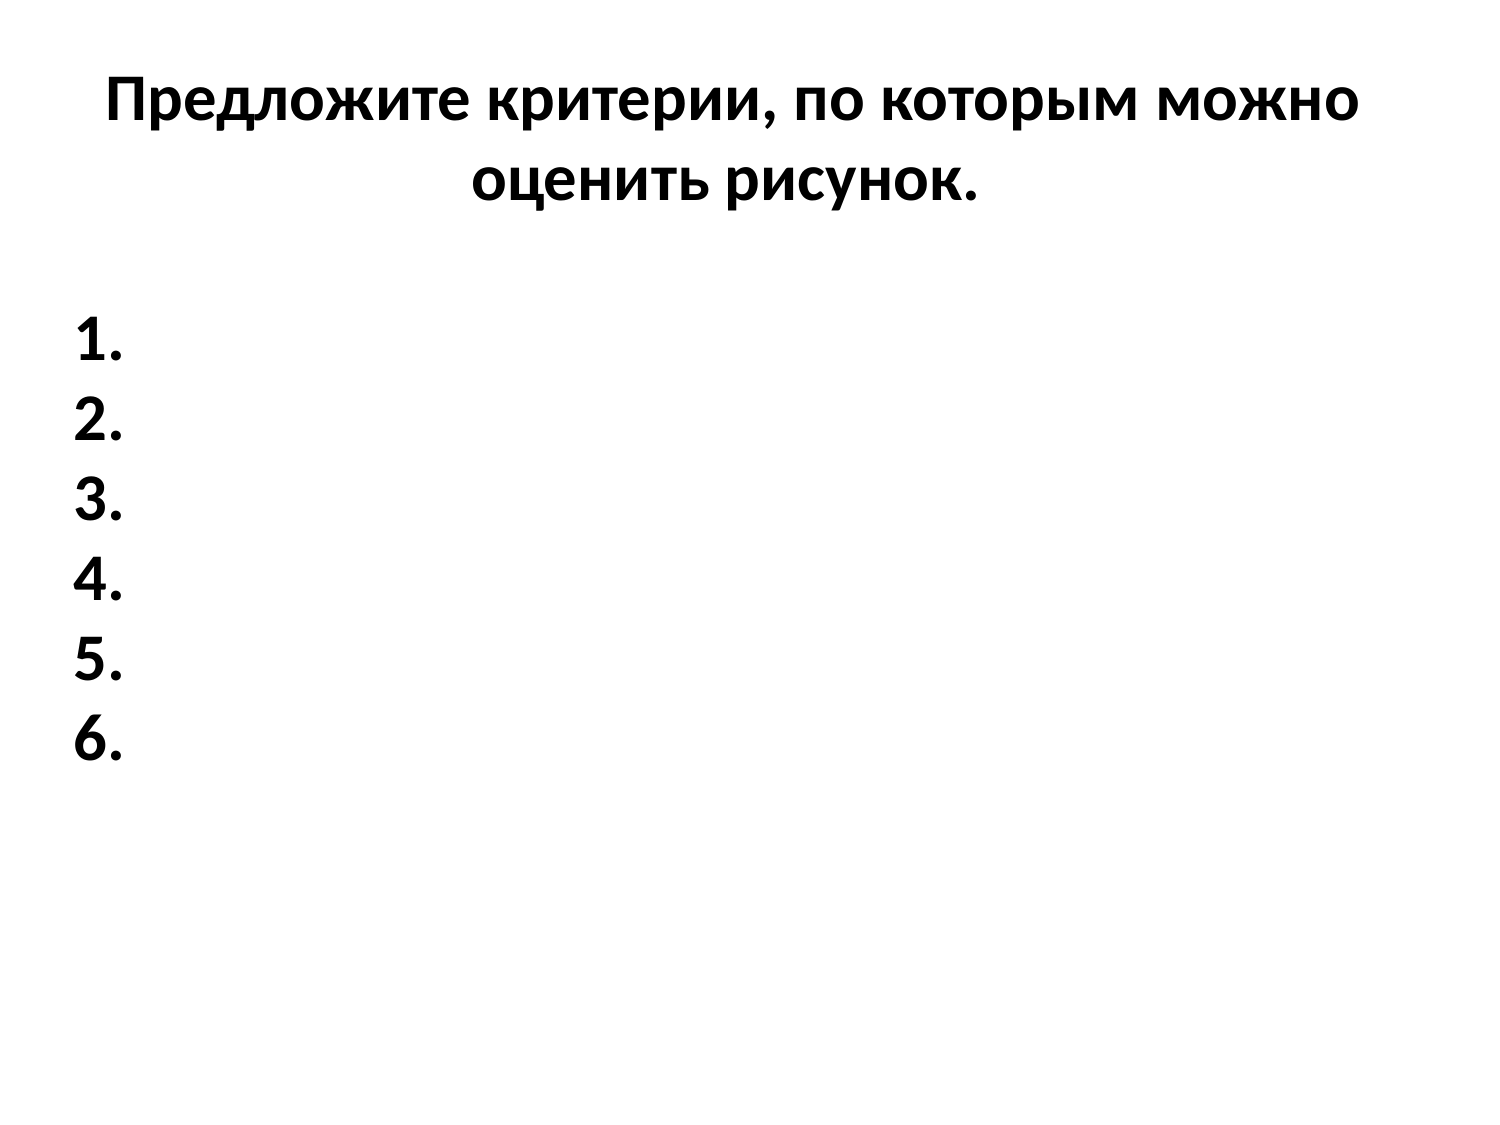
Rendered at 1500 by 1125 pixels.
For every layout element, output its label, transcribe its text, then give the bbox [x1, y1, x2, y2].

text_box Предложите критерии, по которым можно оценить рисунок. [58, 46, 1409, 739]
